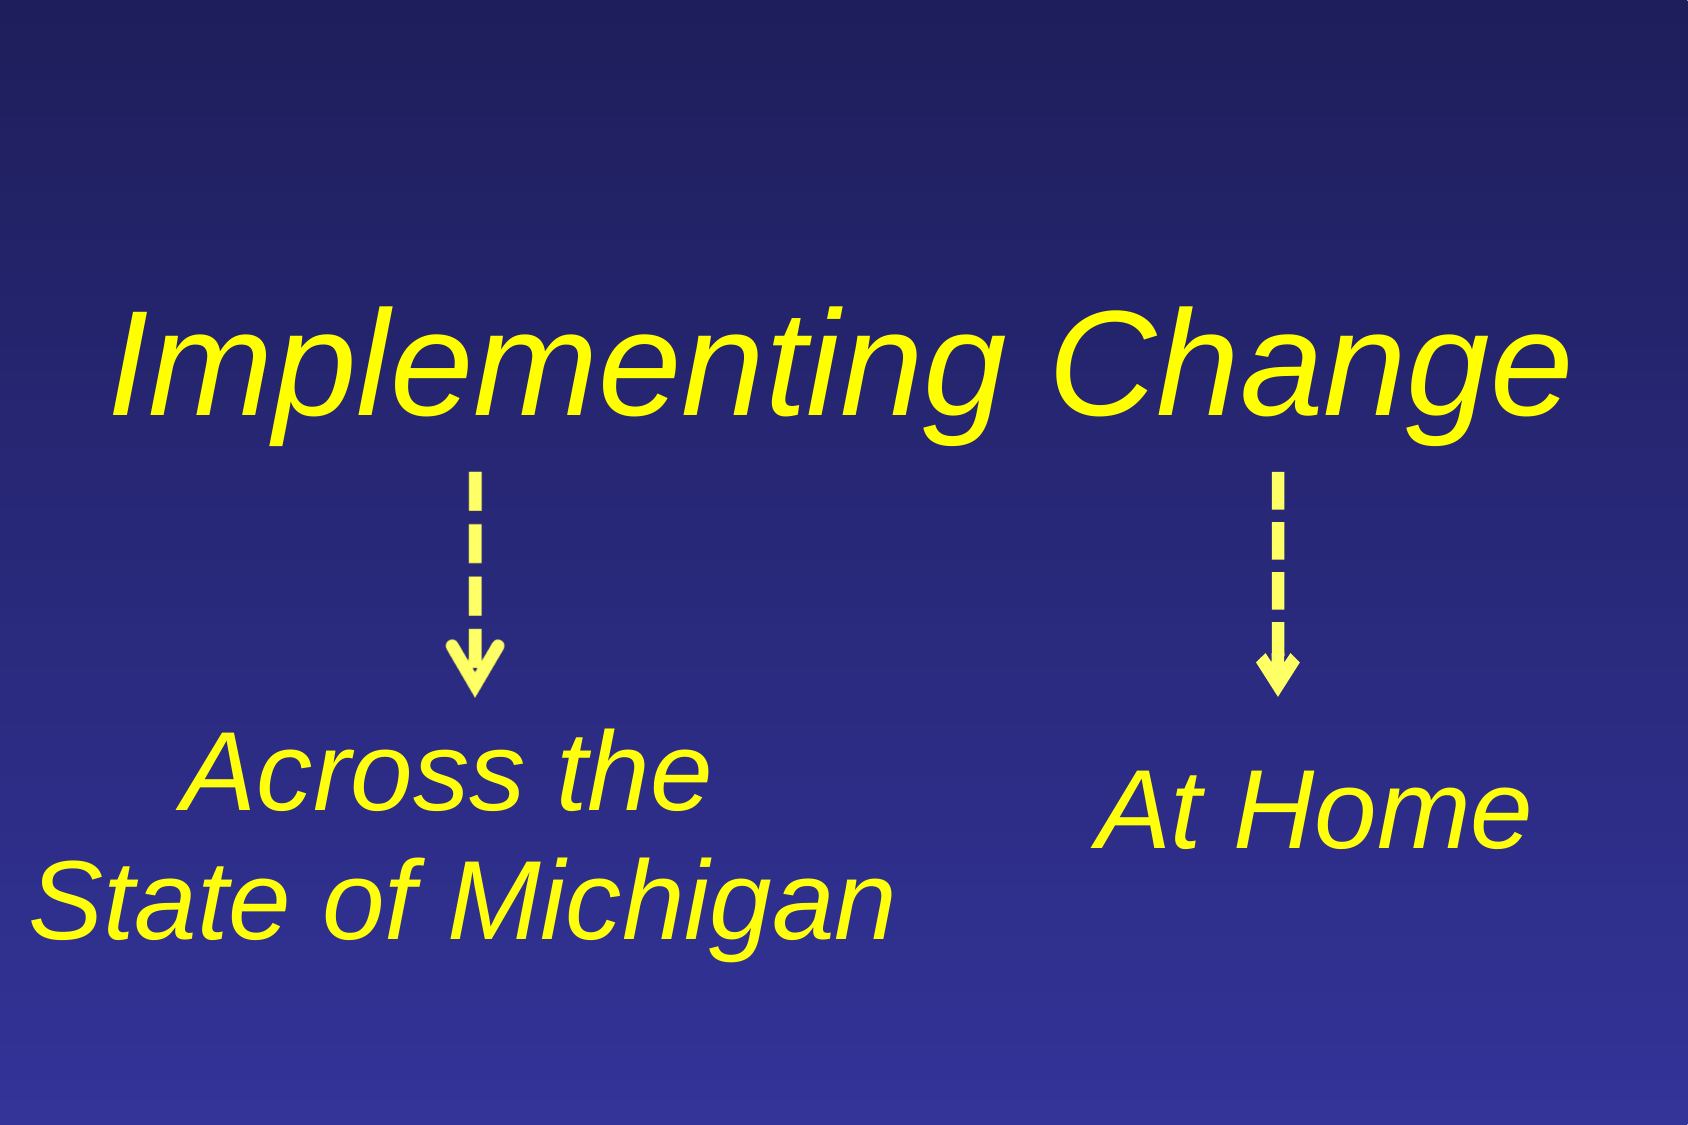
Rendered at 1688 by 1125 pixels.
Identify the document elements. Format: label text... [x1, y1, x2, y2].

text_box Across the State of Michigan [0, 696, 927, 970]
text_box Implementing Change [18, 171, 1664, 360]
picture [416, 471, 534, 757]
text_box At Home [1036, 734, 1593, 879]
